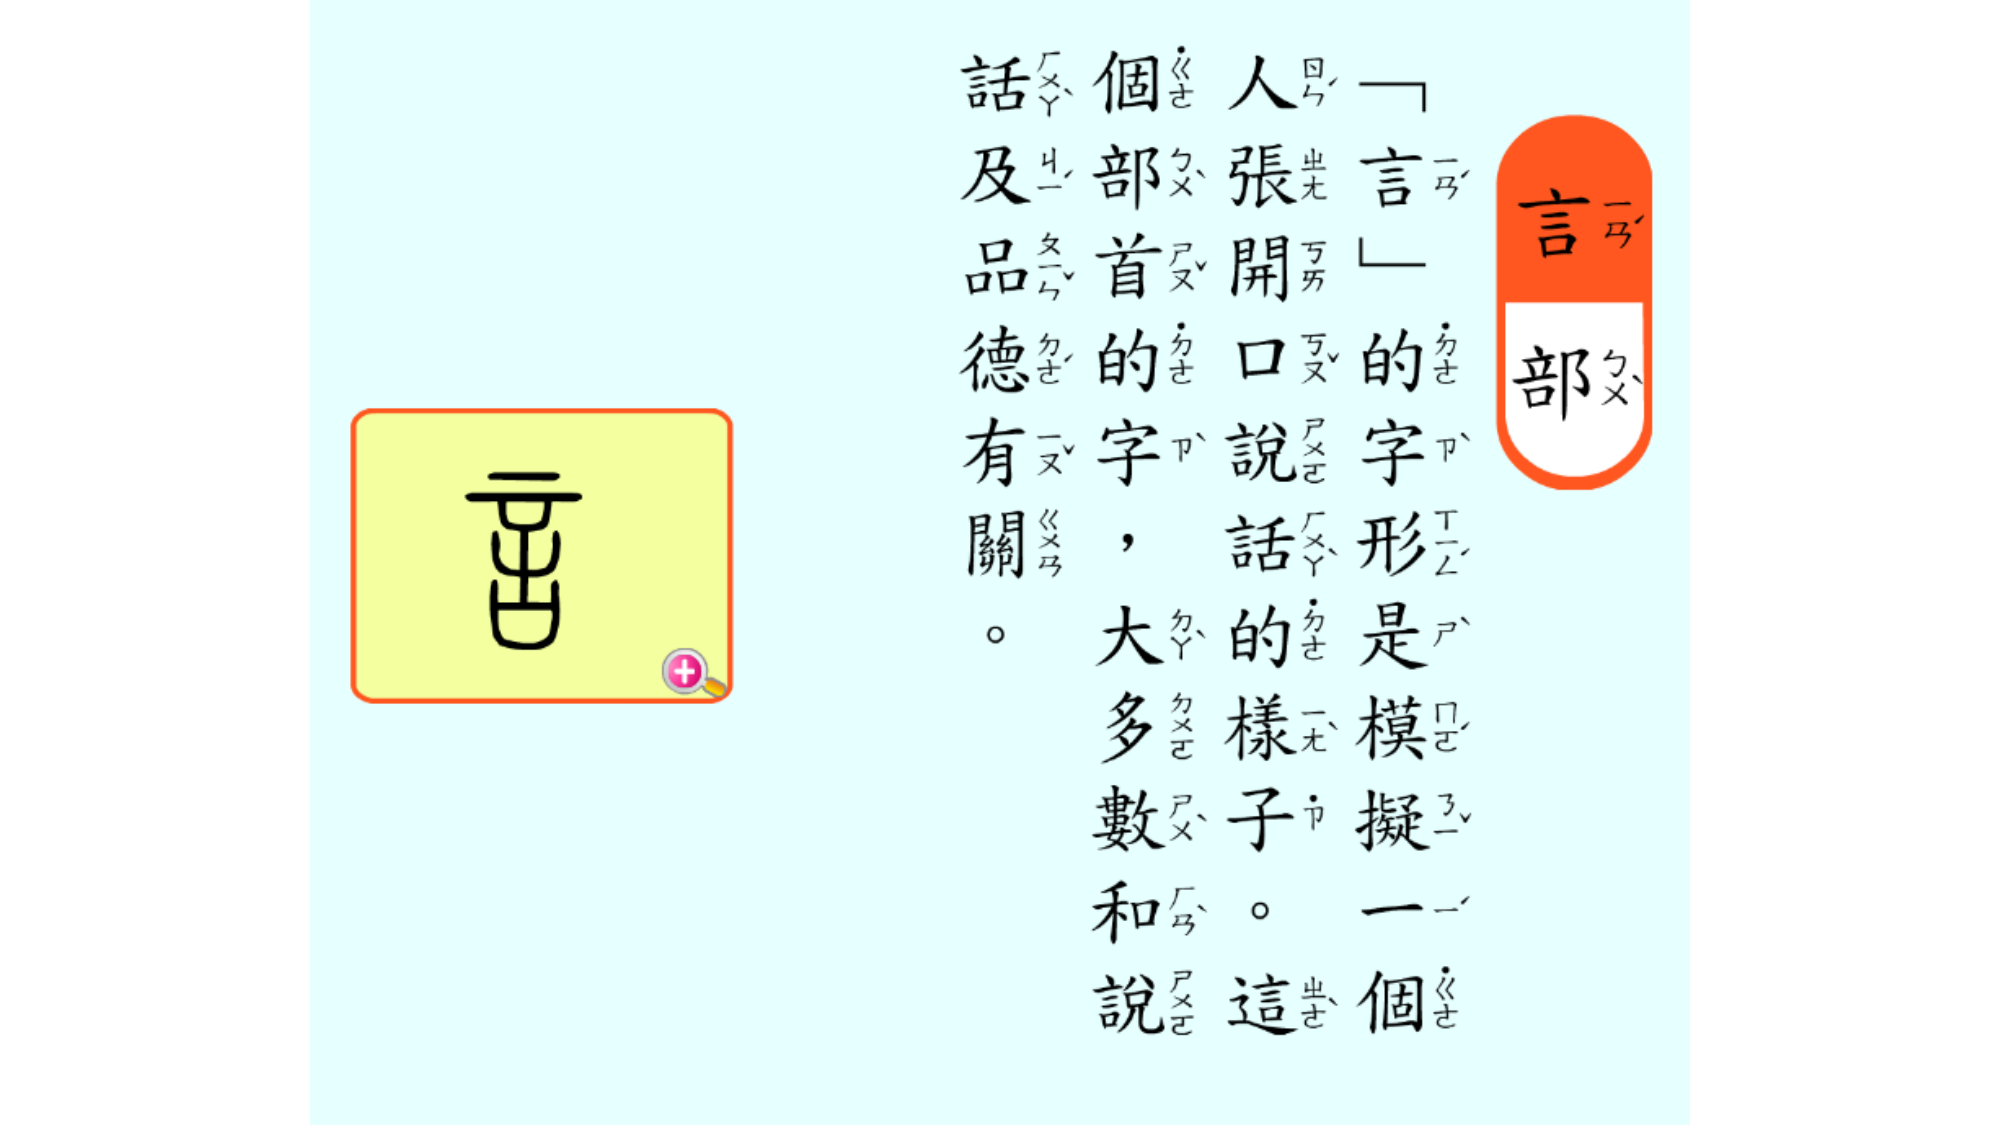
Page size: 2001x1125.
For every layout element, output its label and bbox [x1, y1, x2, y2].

picture [310, 0, 1690, 1125]
